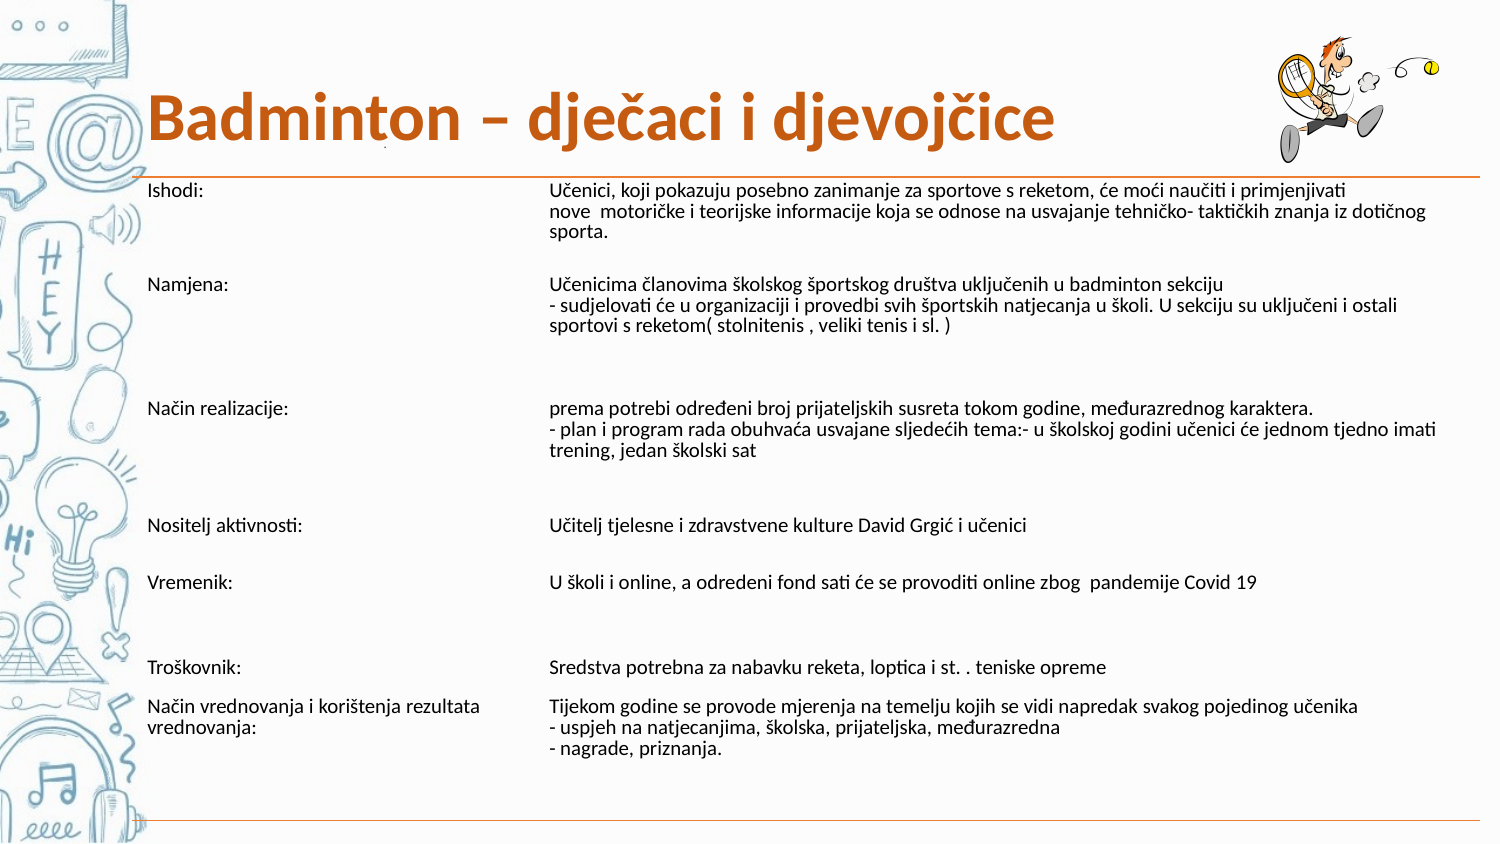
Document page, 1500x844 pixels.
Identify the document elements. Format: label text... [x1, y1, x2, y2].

table_cell Sredstva potrebna za nabavku reketa, loptica i st. . teniske opreme [534, 654, 1480, 693]
table_cell Učenicima članovima školskog športskog društva uključenih u badminton sekciju - sudjelovati će u organizaciji i provedbi svih športskih natjecanja u školi. U sekciju su uključeni i ostali sportovi s reketom( stolnitenis , veliki tenis i sl. ) [534, 271, 1480, 395]
table_cell Tijekom godine se provode mjerenja na temelju kojih se vidi napredak svakog pojedinog učenika - uspjeh na natjecanjima, školska, prijateljska, međurazredna - nagrade, priznanja. [534, 693, 1480, 820]
table_cell Način realizacije: [132, 395, 534, 512]
table_cell U školi i online, a odredeni fond sati će se provoditi online zbog pandemije Covid 19 [534, 569, 1480, 654]
picture [0, 0, 1500, 844]
table_cell Vremenik: [132, 569, 534, 654]
table_cell Namjena: [132, 271, 534, 395]
table_cell Troškovnik: [132, 654, 534, 693]
table_cell prema potrebi određeni broj prijateljskih susreta tokom godine, međurazrednog karaktera. - plan i program rada obuhvaća usvajane sljedećih tema:- u školskoj godini učenici će jednom tjedno imati trening, jedan školski sat [534, 395, 1480, 512]
table_cell Nositelj aktivnosti: [132, 512, 534, 569]
table_cell Učitelj tjelesne i zdravstvene kulture David Grgić i učenici [534, 512, 1480, 569]
table_header Ishodi: [132, 200, 534, 271]
table_header Učenici, koji pokazuju posebno zanimanje za sportove s reketom, će moći naučiti i primjenjivati nove motoričke i teorijske informacije koja se odnose na usvajanje tehničko- taktičkih znanja iz dotičnog sporta. [534, 178, 1480, 271]
title Badminton – dječaci i djevojčice [132, 36, 1409, 200]
table_cell Način vrednovanja i korištenja rezultata vrednovanja: [132, 693, 534, 820]
